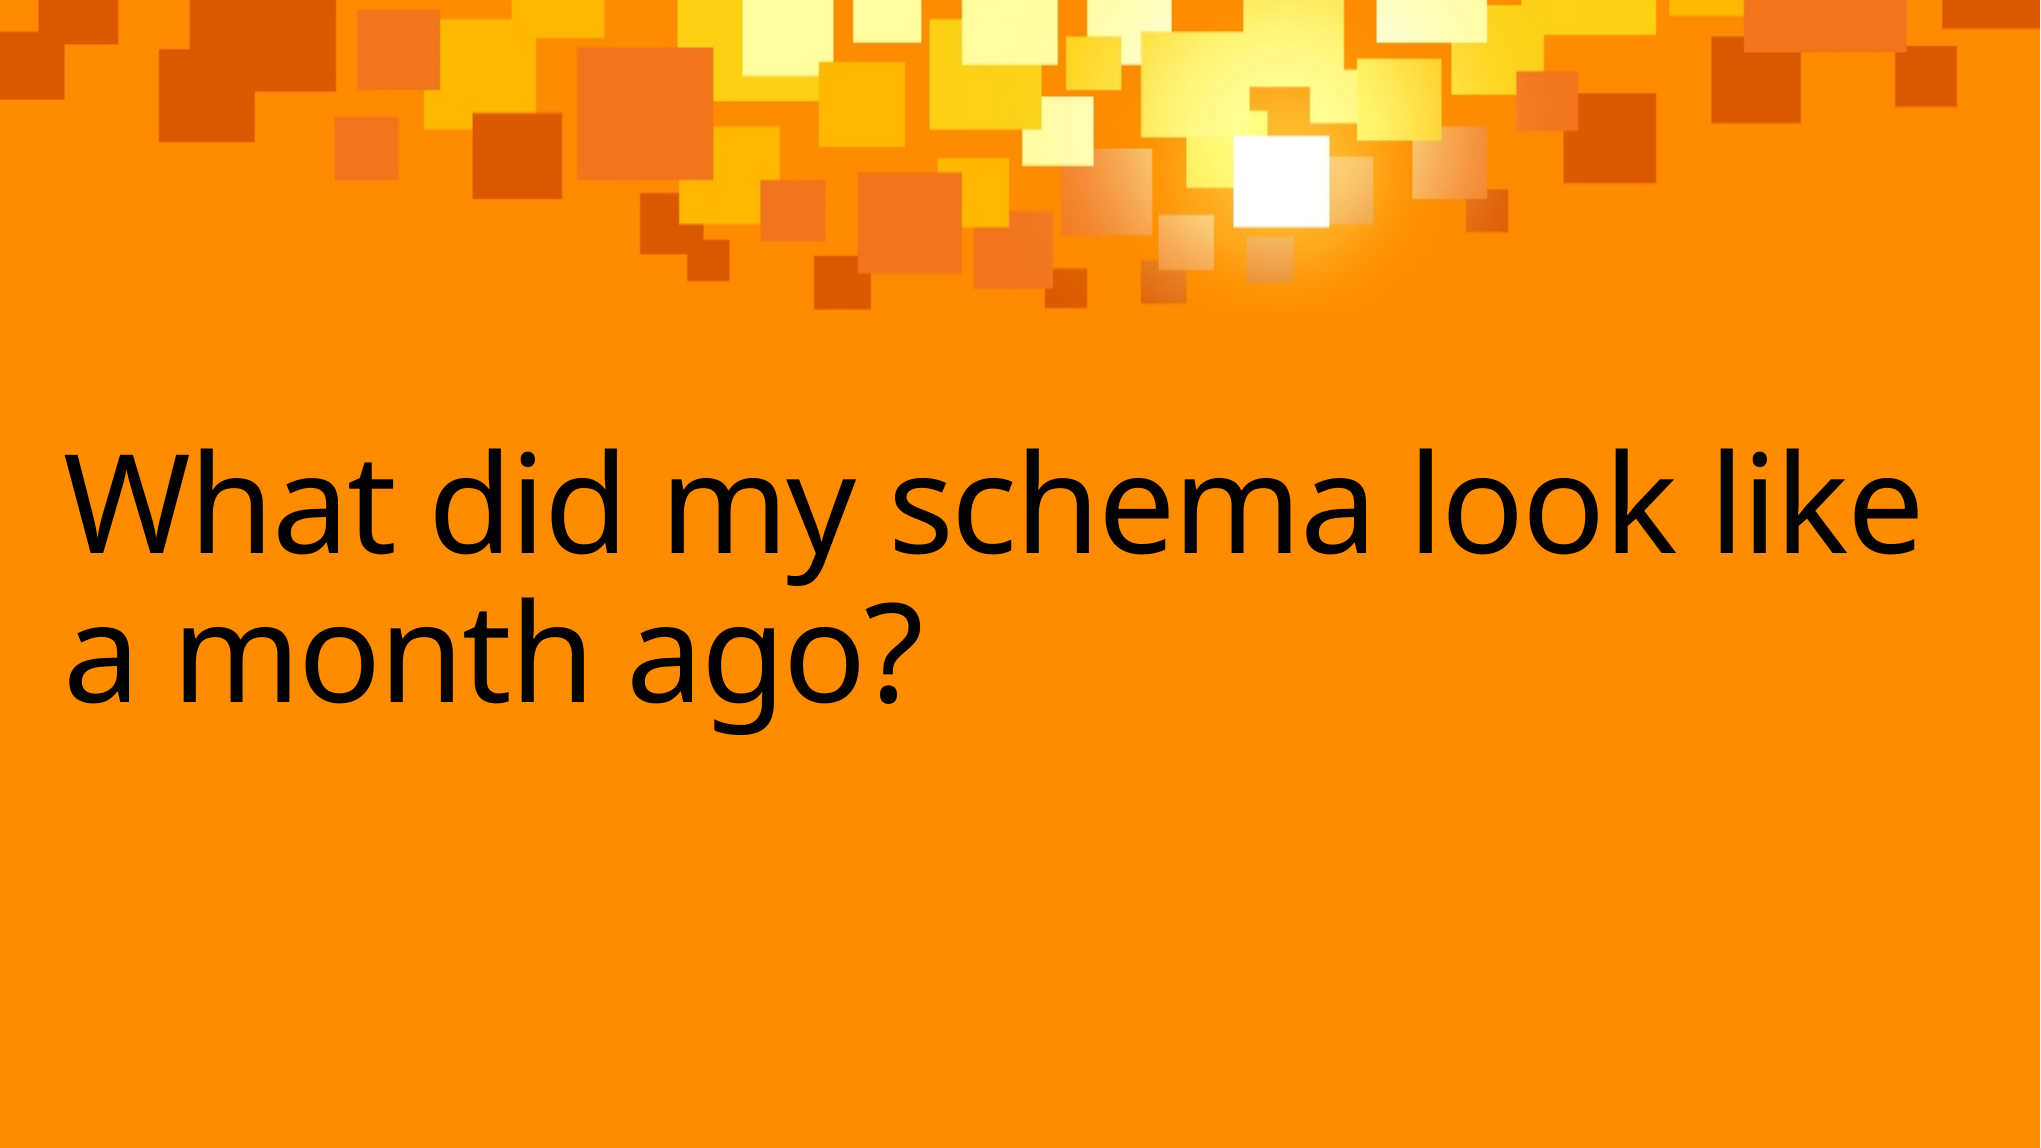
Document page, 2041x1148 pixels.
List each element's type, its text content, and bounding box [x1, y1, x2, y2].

title What did my schema look like a month ago? [39, 420, 1990, 988]
picture [0, 0, 2041, 1148]
